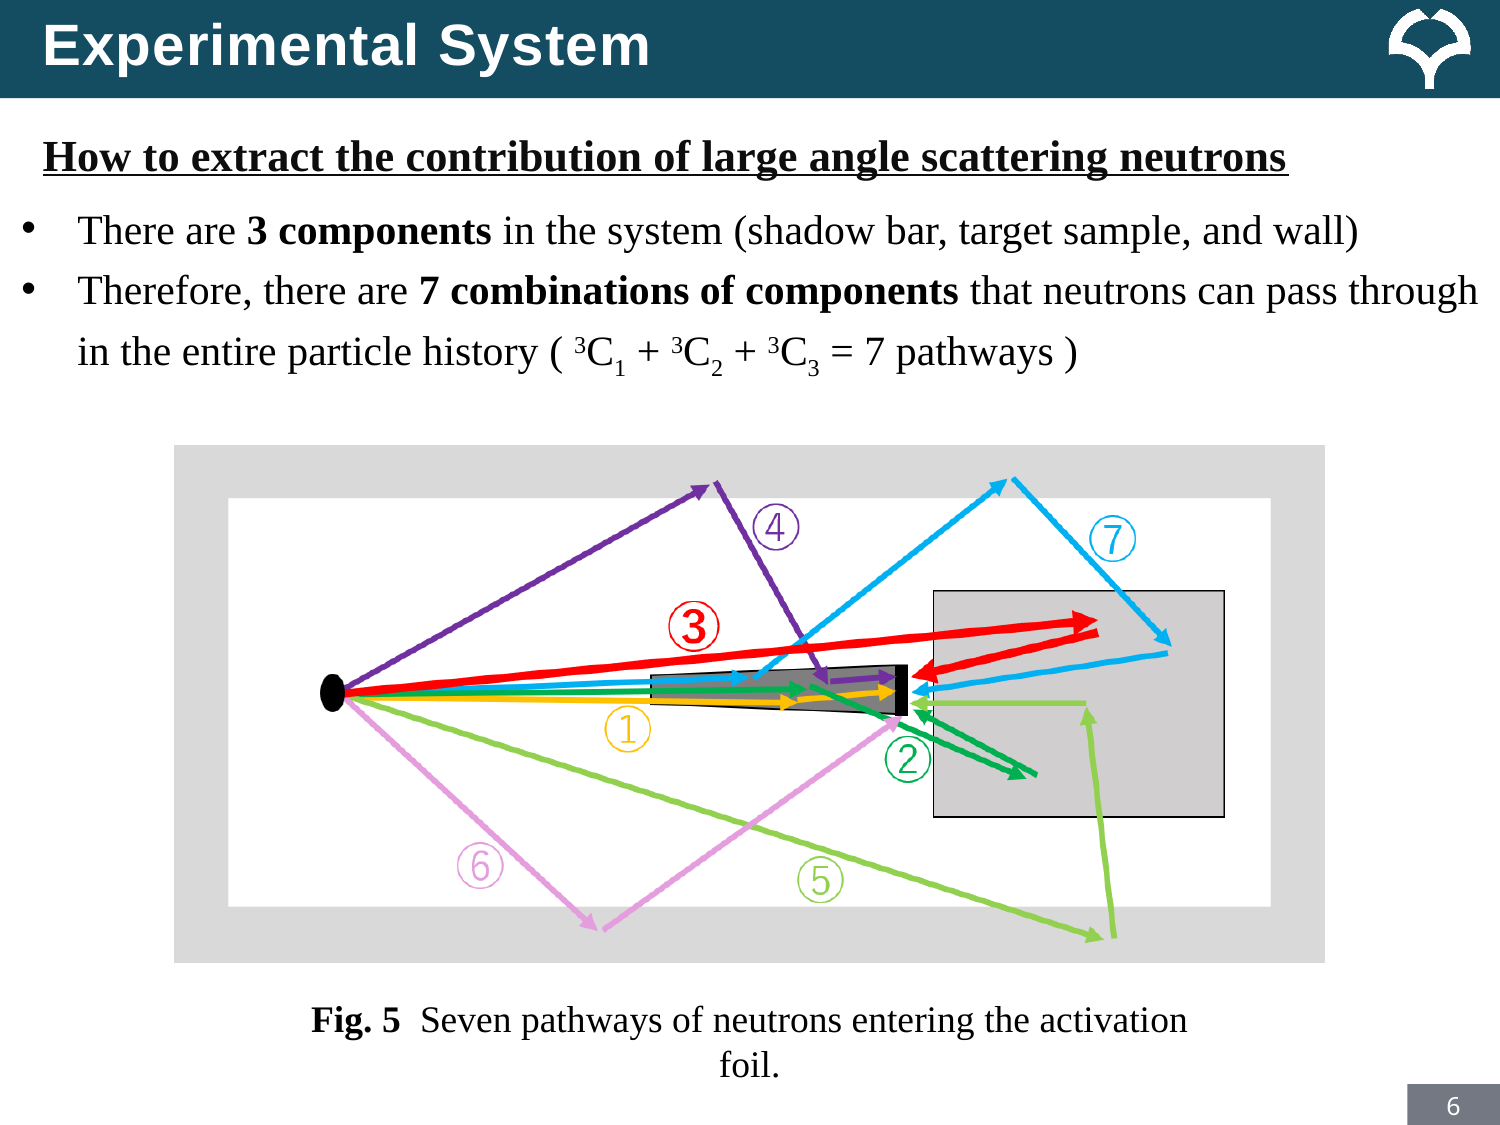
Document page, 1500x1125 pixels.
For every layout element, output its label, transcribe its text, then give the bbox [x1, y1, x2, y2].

text_box There are 3 components in the system (shadow bar, target sample, and wall) Therefore, there are 7 combinations of components that neutrons can pass through in the entire particle history ( 3C1 + 3C2 + 3C3 = 7 pathways ) [0, 185, 1500, 587]
list How to extract the contribution of large angle scattering neutrons [27, 119, 1473, 185]
text_box Fig. 5 Seven pathways of neutrons entering the activation foil. [262, 987, 1238, 1093]
list Experimental System [27, 0, 1205, 99]
picture [1386, 0, 1473, 99]
picture [168, 436, 1332, 970]
slide_number 5 [1407, 1084, 1500, 1125]
